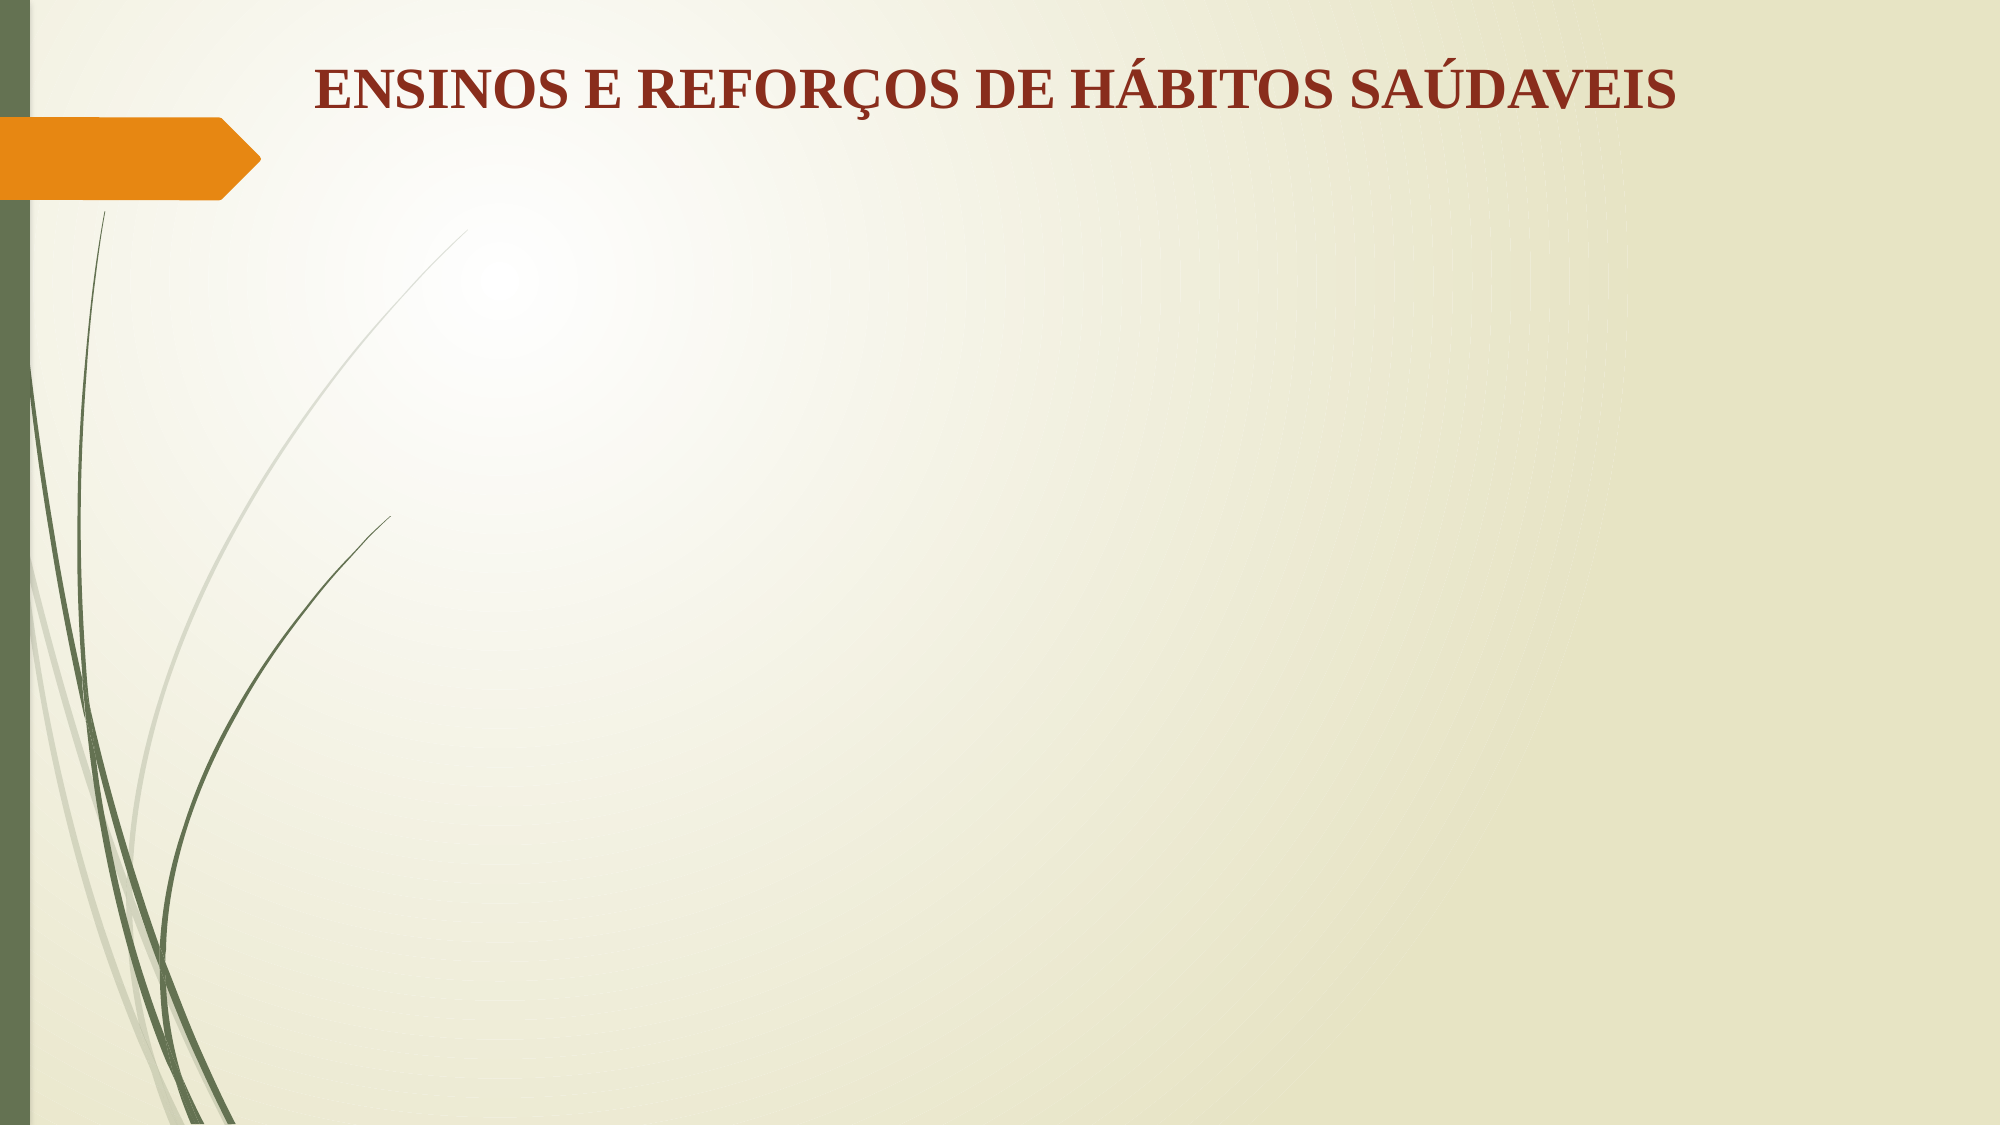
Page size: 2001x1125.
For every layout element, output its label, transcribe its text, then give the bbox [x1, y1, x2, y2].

title ENSINOS E REFORÇOS DE HÁBITOS SAÚDAVEIS [299, 42, 1762, 146]
